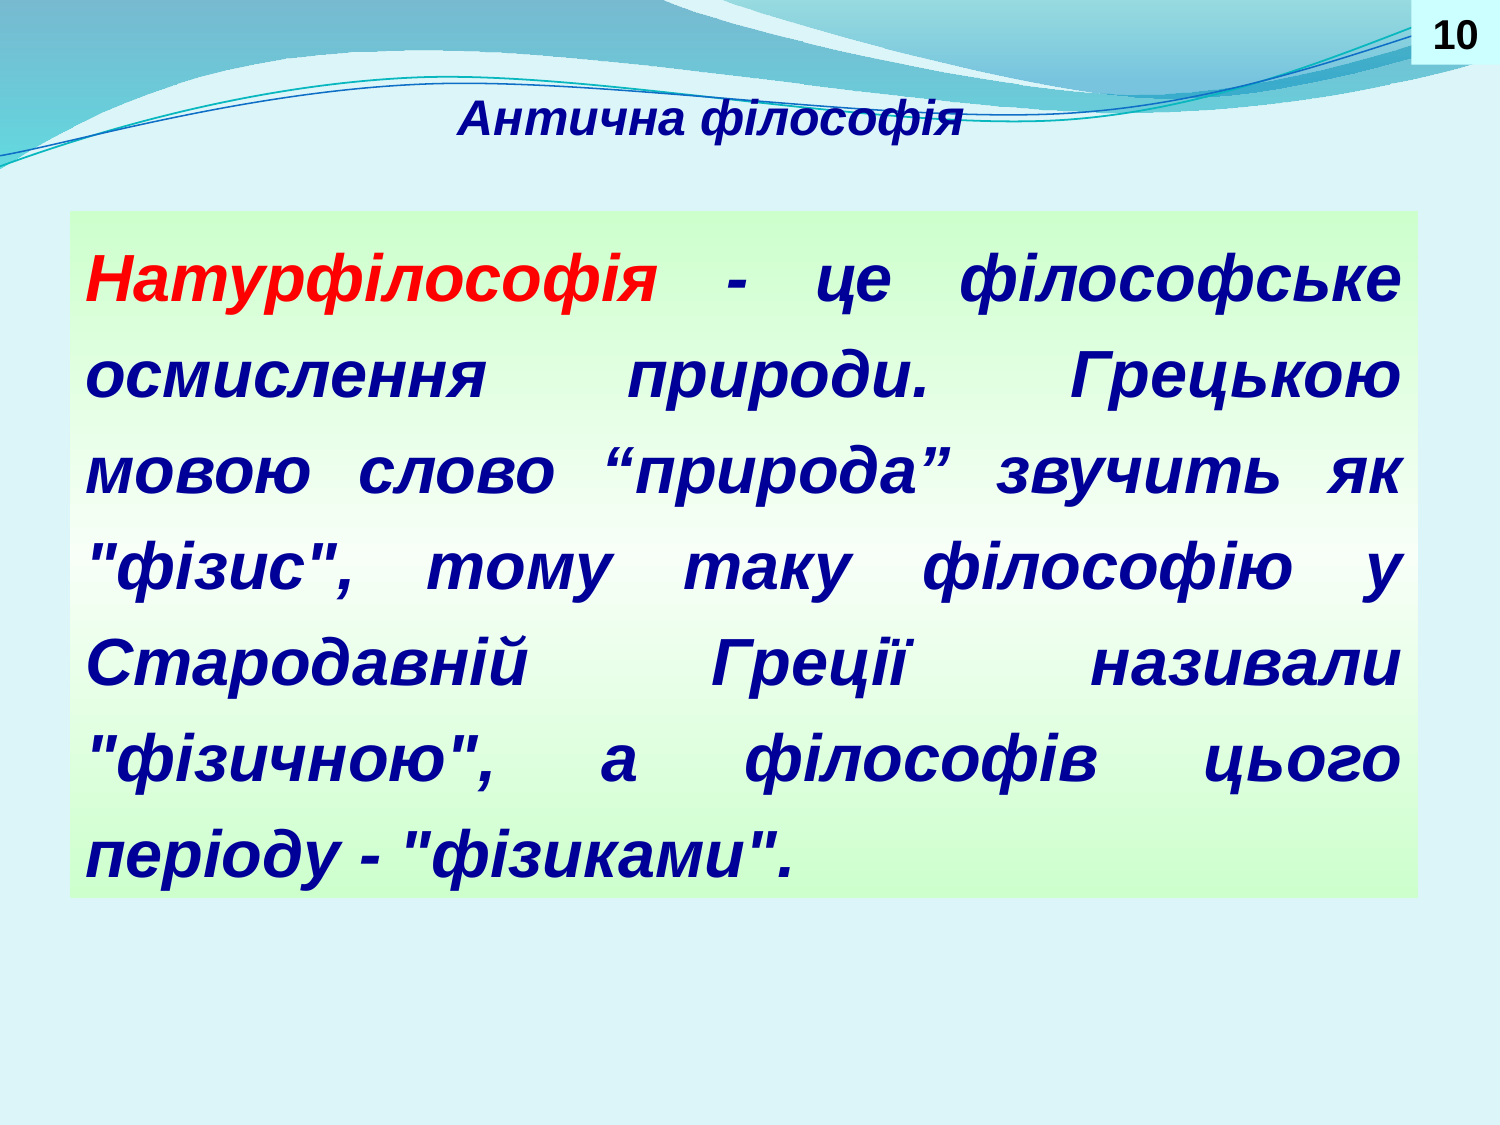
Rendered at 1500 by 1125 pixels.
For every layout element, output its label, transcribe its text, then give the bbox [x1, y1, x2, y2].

text_box Натурфілософія - це філософське осмислення природи. Грецькою мовою слово “природа” звучить як "фізис", тому таку філософію у Стародавній Греції називали "фізичною", а філософів цього періоду - "фізиками". [70, 211, 1418, 898]
text_box Антична філософія [443, 78, 981, 153]
text_box 10 [1411, 0, 1500, 65]
